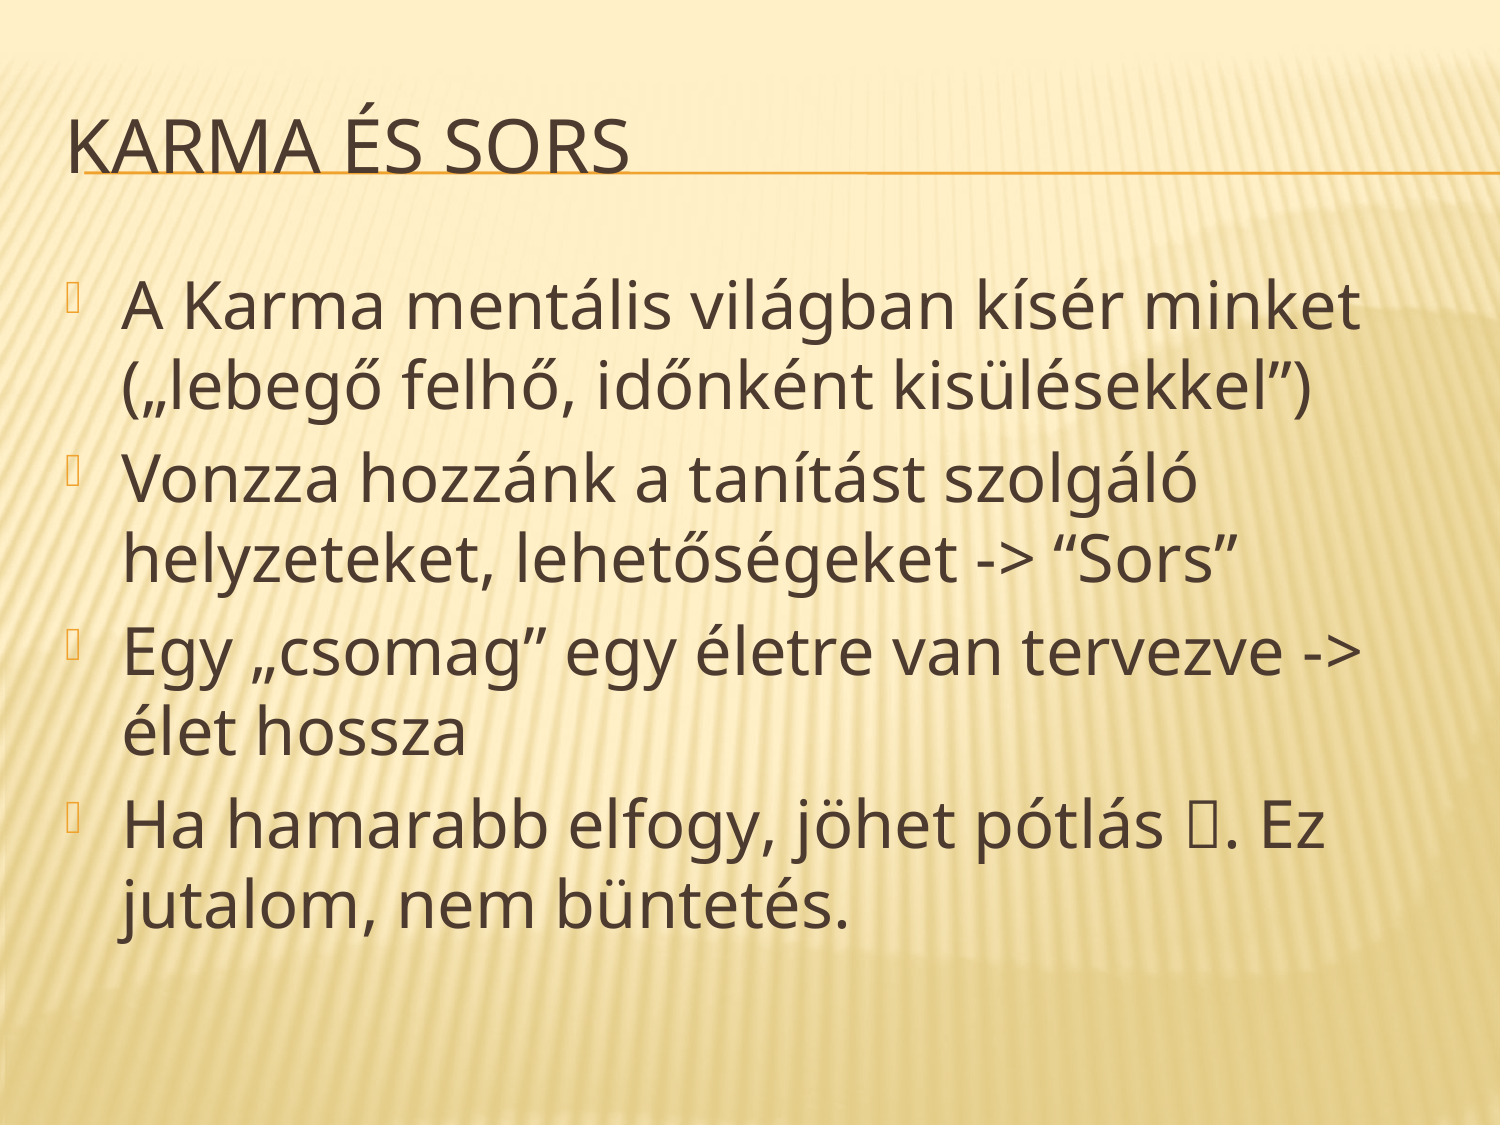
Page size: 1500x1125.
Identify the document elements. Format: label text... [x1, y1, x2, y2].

list A Karma mentális világban kísér minket („lebegő felhő, időnként kisülésekkel”) Vonzza hozzánk a tanítást szolgáló helyzeteket, lehetőségeket -> “Sors” Egy „csomag” egy életre van tervezve -> élet hossza Ha hamarabb elfogy, jöhet pótlás . Ez jutalom, nem büntetés. [49, 254, 1476, 998]
title Karma és Sors [50, 75, 1475, 213]
